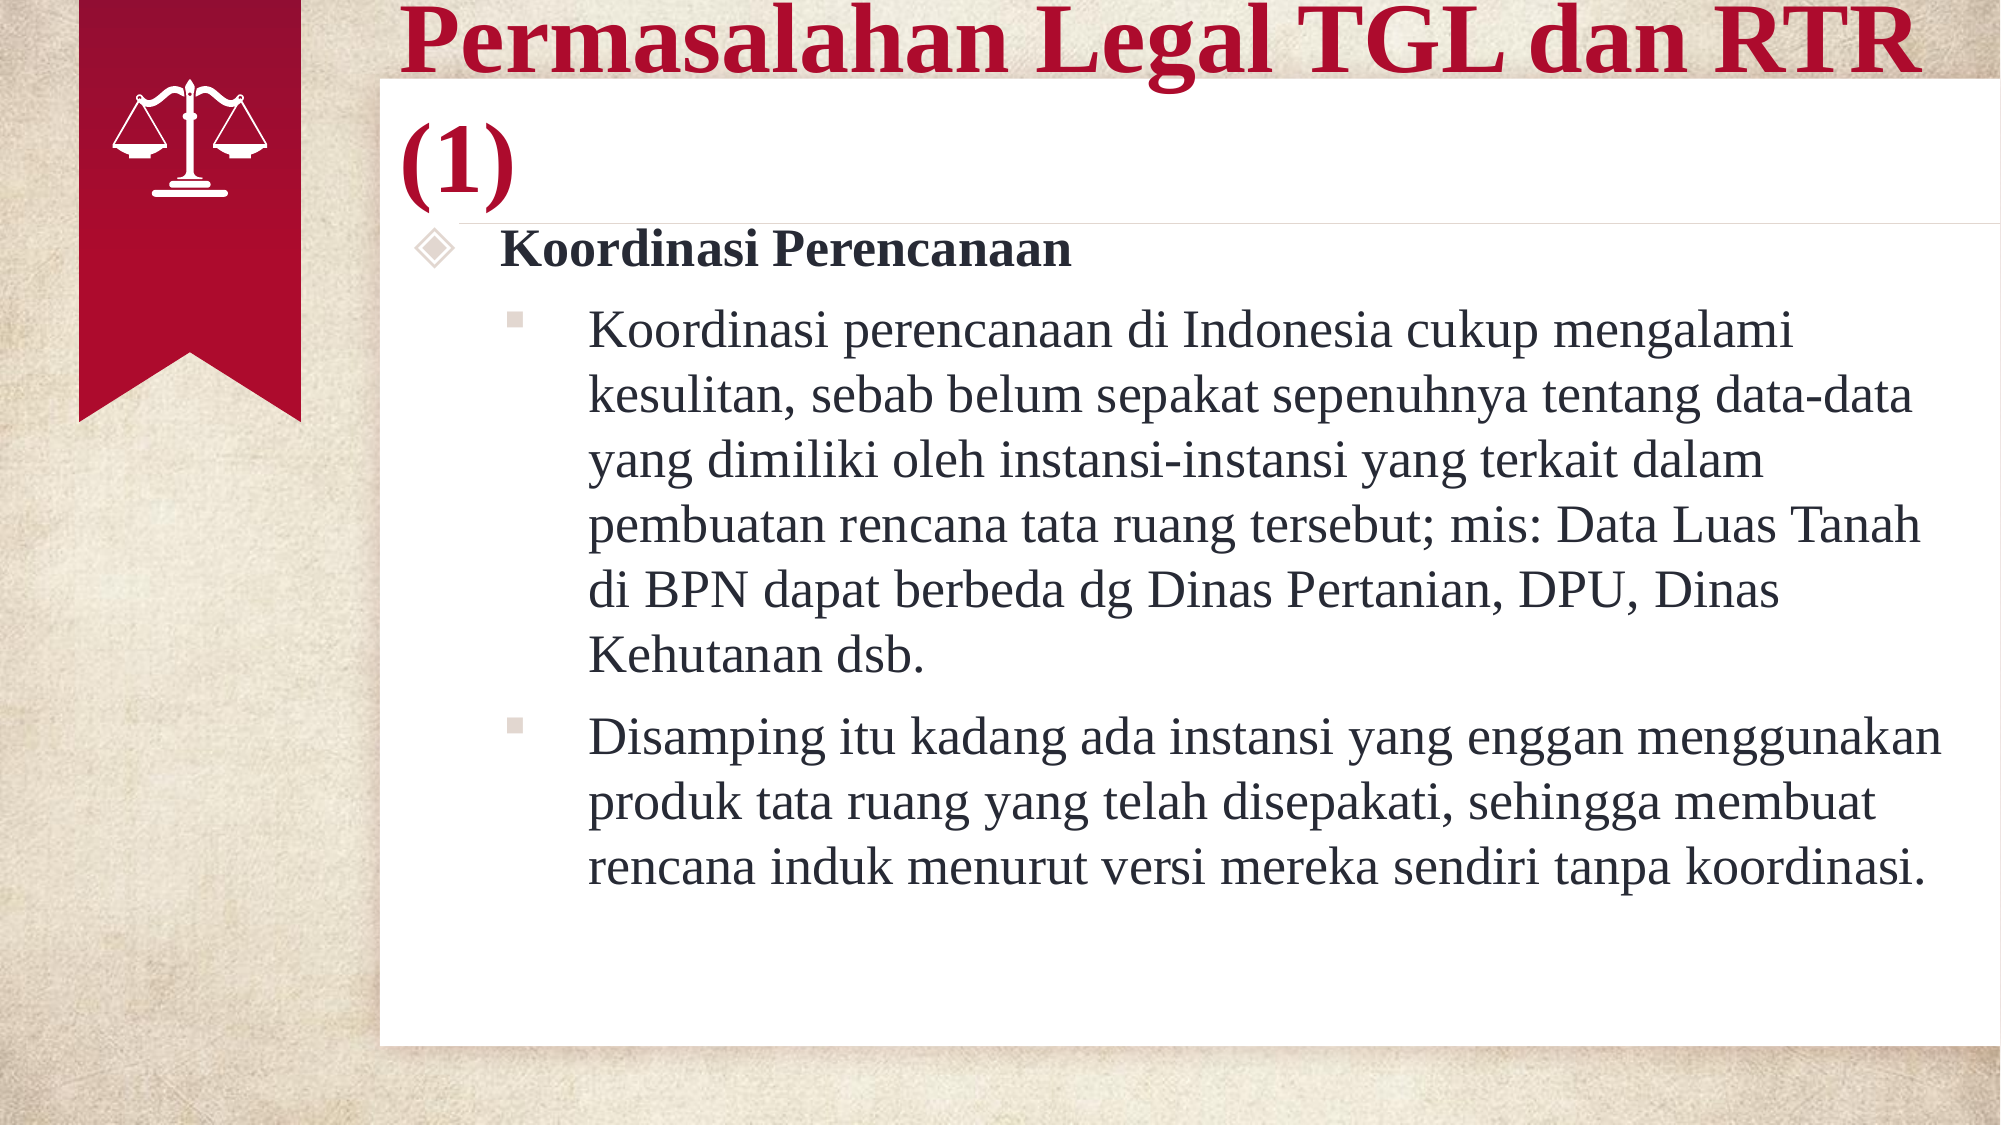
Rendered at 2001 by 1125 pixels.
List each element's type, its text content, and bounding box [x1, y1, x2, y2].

list Koordinasi Perencanaan Koordinasi perencanaan di Indonesia cukup mengalami kesulitan, sebab belum sepakat sepenuhnya tentang data-data yang dimiliki oleh instansi-instansi yang terkait dalam pembuatan rencana tata ruang tersebut; mis: Data Luas Tanah di BPN dapat berbeda dg Dinas Pertanian, DPU, Dinas Kehutanan dsb. Disamping itu kadang ada instansi yang enggan menggunakan produk tata ruang yang telah disepakati, sehingga membuat rencana induk menurut versi mereka sendiri tanpa koordinasi. [399, 212, 1971, 1041]
title Permasalahan Legal TGL dan RTR (1) [399, 126, 2000, 213]
picture [0, 0, 2001, 1125]
